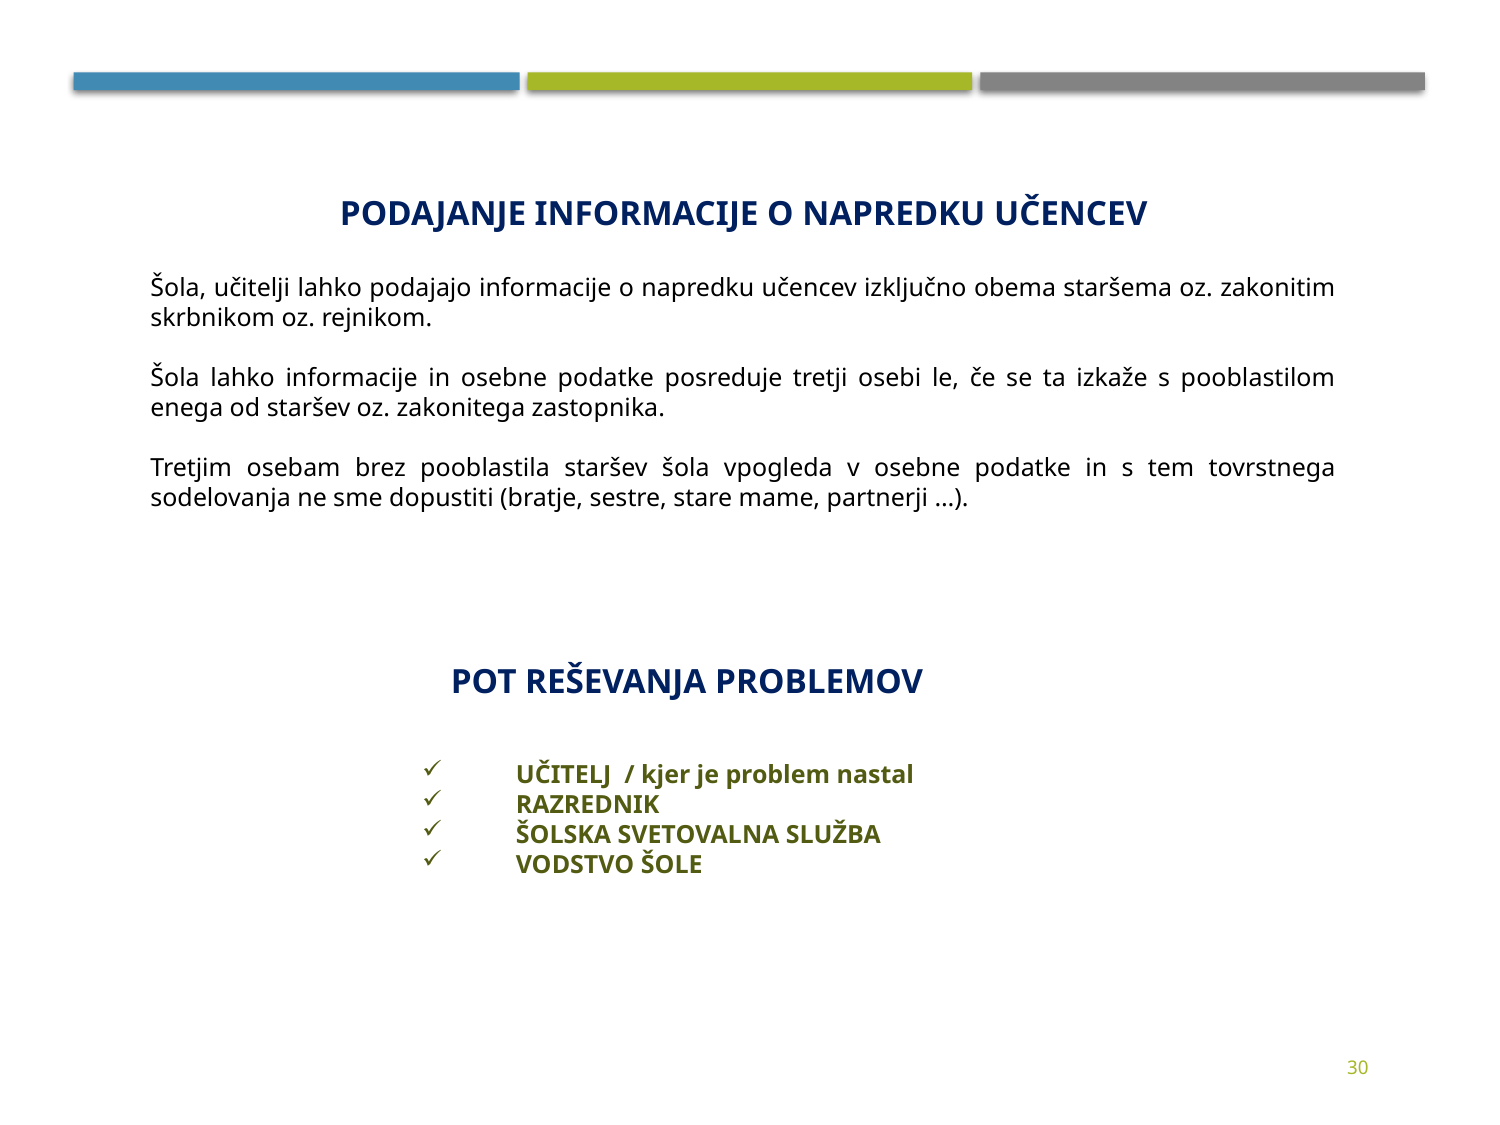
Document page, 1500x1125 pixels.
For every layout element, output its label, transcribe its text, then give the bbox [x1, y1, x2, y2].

slide_number 30 [1046, 1039, 1384, 1099]
text_box POT REŠEVANJA PROBLEMOV [436, 652, 939, 708]
text_box UČITELJ / kjer je problem nastal RAZREDNIK ŠOLSKA SVETOVALNA SLUŽBA VODSTVO ŠOLE [407, 751, 1158, 886]
text_box PODAJANJE INFORMACIJE O NAPREDKU UČENCEV Šola, učitelji lahko podajajo informacije o napredku učencev izključno obema staršema oz. zakonitim skrbnikom oz. rejnikom. Šola lahko informacije in osebne podatke posreduje tretji osebi le, če se ta izkaže s pooblastilom enega od staršev oz. zakonitega zastopnika. Tretjim osebam brez pooblastila staršev šola vpogleda v osebne podatke in s tem tovrstnega sodelovanja ne sme dopustiti (bratje, sestre, stare mame, partnerji …). [135, 184, 1353, 554]
